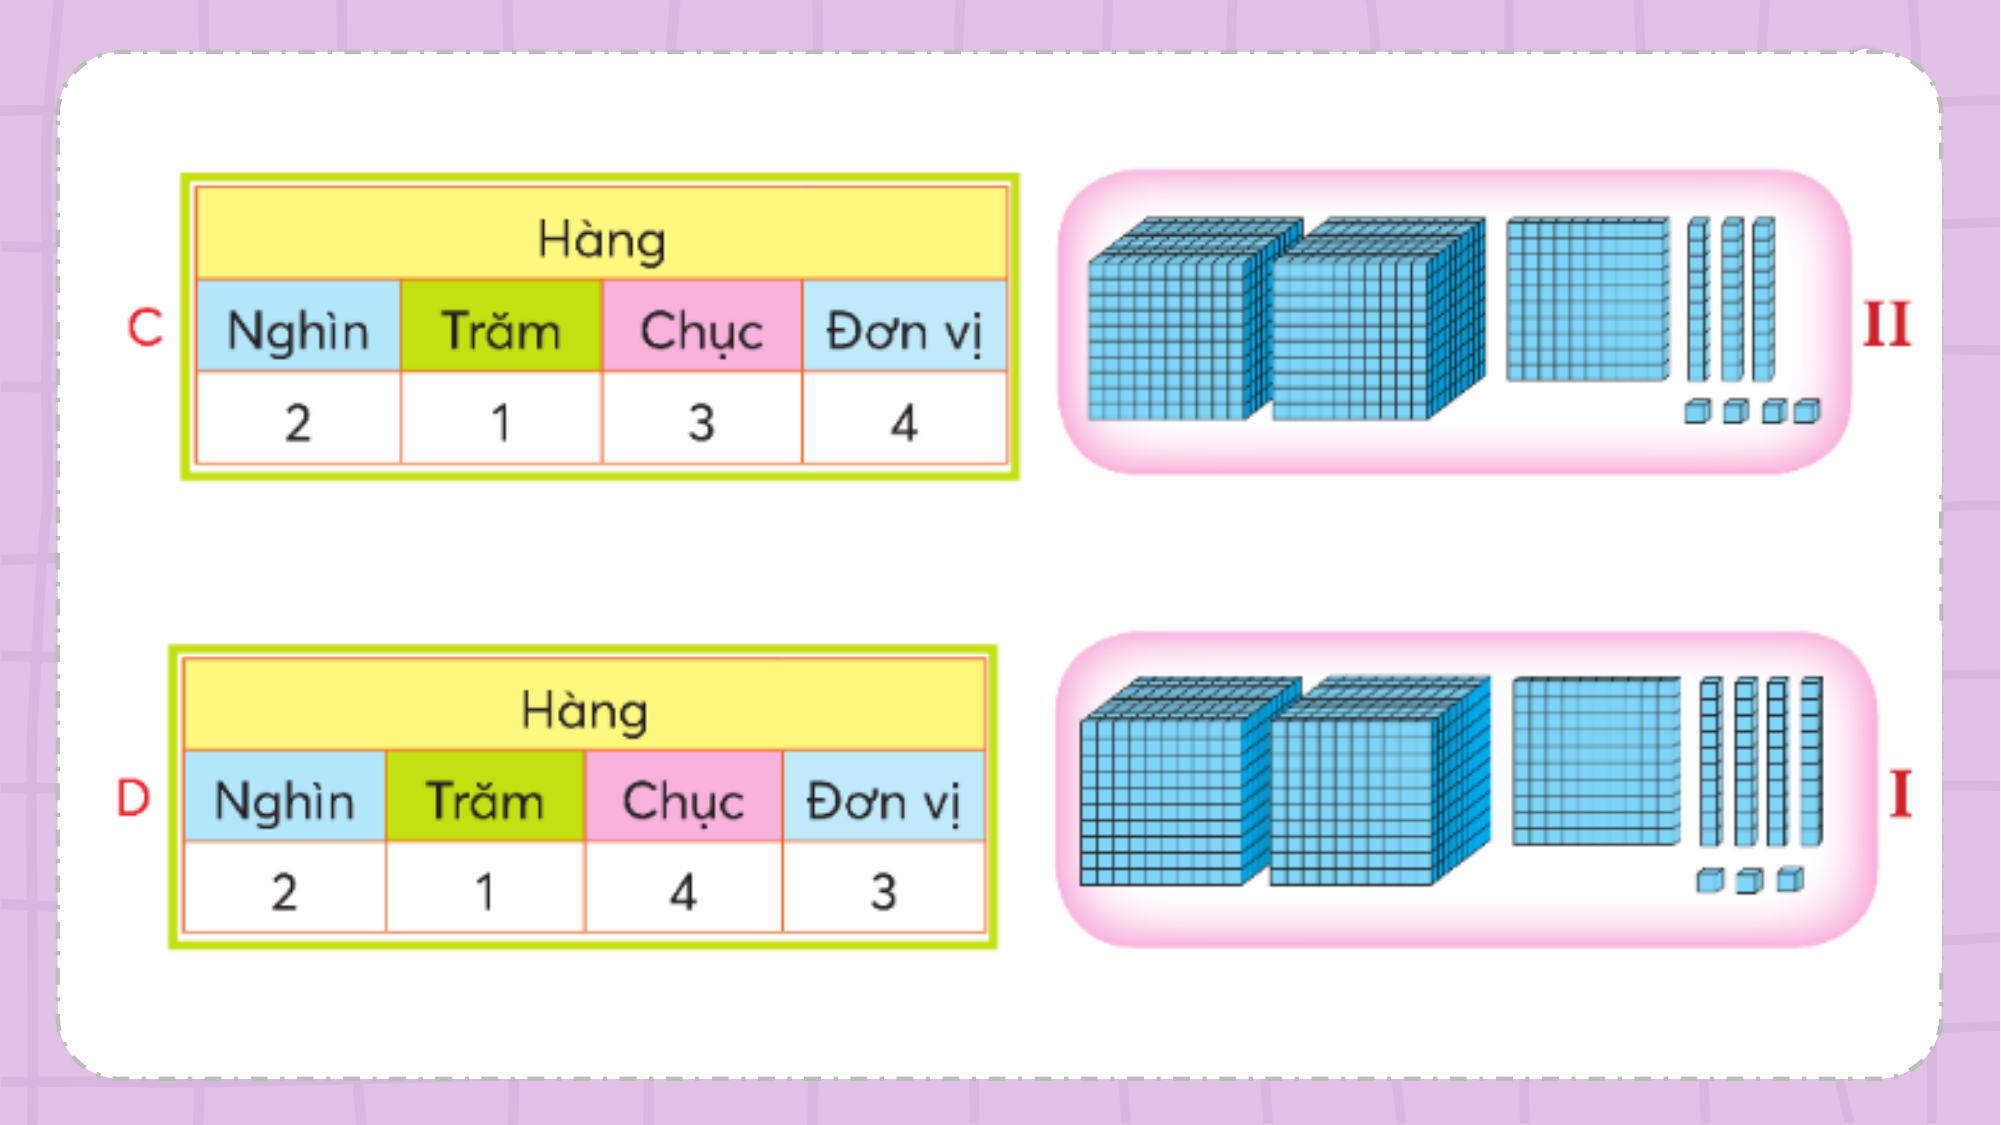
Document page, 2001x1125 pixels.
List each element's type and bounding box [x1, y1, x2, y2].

picture [108, 162, 1041, 505]
picture [93, 637, 1015, 968]
picture [1050, 165, 1942, 487]
picture [1050, 626, 1942, 968]
text_box [55, 49, 1944, 1081]
